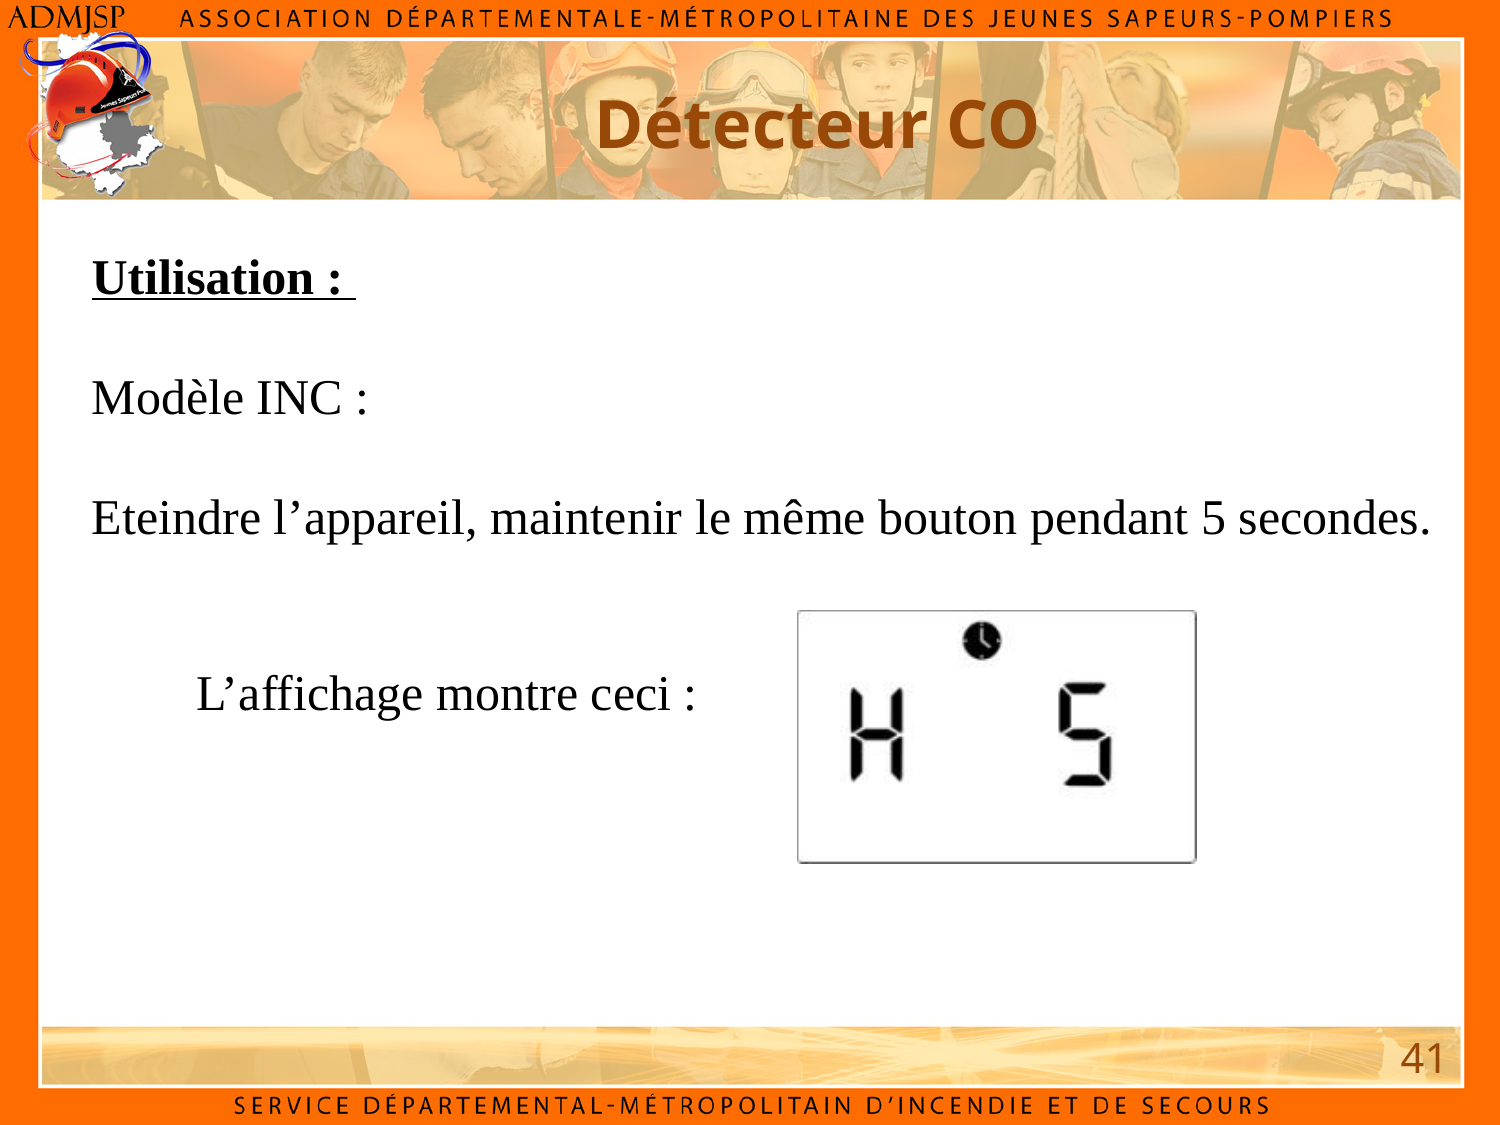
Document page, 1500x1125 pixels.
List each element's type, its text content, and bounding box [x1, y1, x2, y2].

text_box Utilisation : Modèle INC : Eteindre l’appareil, maintenir le même bouton pendant 5 secondes. [76, 237, 1453, 552]
text_box 41 [1113, 1029, 1464, 1090]
picture [0, 0, 1500, 1125]
title Détecteur CO [183, 45, 1454, 200]
text_box L’affichage montre ceci : [168, 652, 727, 728]
